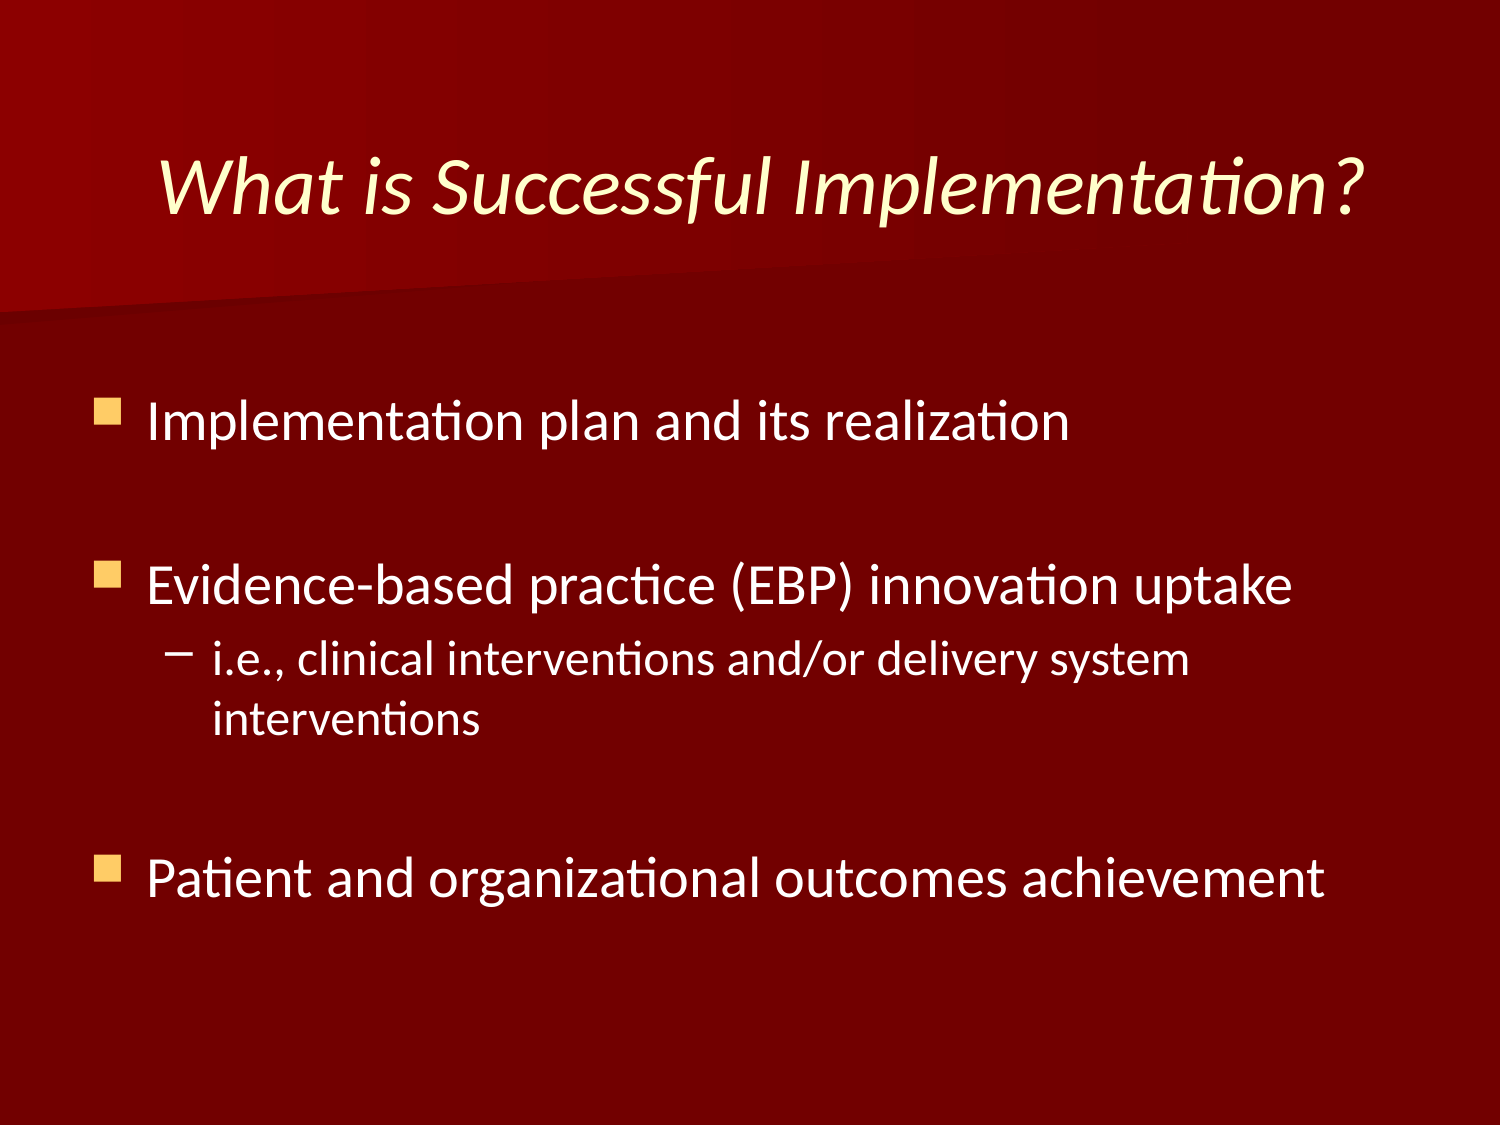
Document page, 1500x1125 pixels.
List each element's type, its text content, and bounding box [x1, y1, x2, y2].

title What is Successful Implementation? [74, 87, 1451, 276]
list Implementation plan and its realization Evidence-based practice (EBP) innovation uptake i.e., clinical interventions and/or delivery system interventions Patient and organizational outcomes achievement [74, 374, 1463, 1113]
